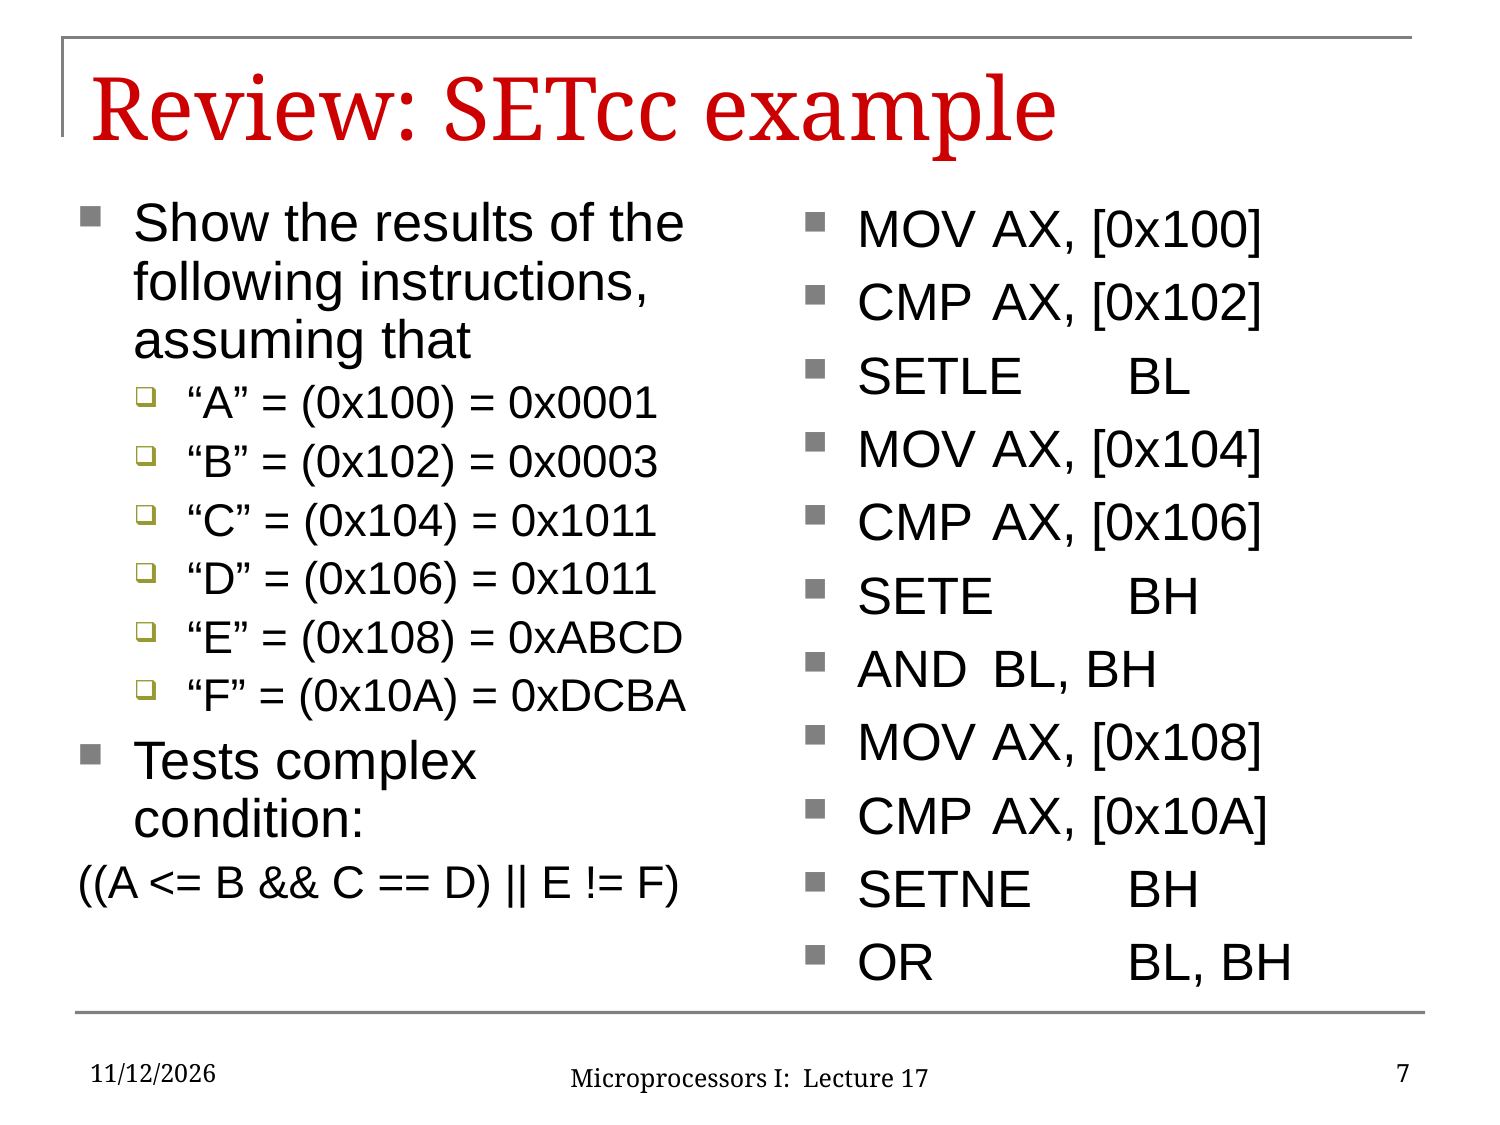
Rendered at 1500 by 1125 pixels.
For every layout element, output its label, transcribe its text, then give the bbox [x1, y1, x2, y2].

slide_number 7 [1074, 1023, 1426, 1100]
title Review: SETcc example [75, 45, 1425, 163]
list Show the results of the following instructions, assuming that “A” = (0x100) = 0x0001 “B” = (0x102) = 0x0003 “C” = (0x104) = 0x1011 “D” = (0x106) = 0x1011 “E” = (0x108) = 0xABCD “F” = (0x10A) = 0xDCBA Tests complex condition: ((A <= B && C == D) || E != F) [62, 187, 738, 1006]
list MOV AX, [0x100] CMP AX, [0x102] SETLE BL MOV AX, [0x104] CMP AX, [0x106] SETE BH AND BL, BH MOV AX, [0x108] CMP AX, [0x10A] SETNE BH OR BL, BH [787, 187, 1425, 1006]
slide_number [74, 1023, 426, 1100]
footer Microprocessors I: Lecture 17 [512, 1024, 988, 1101]
